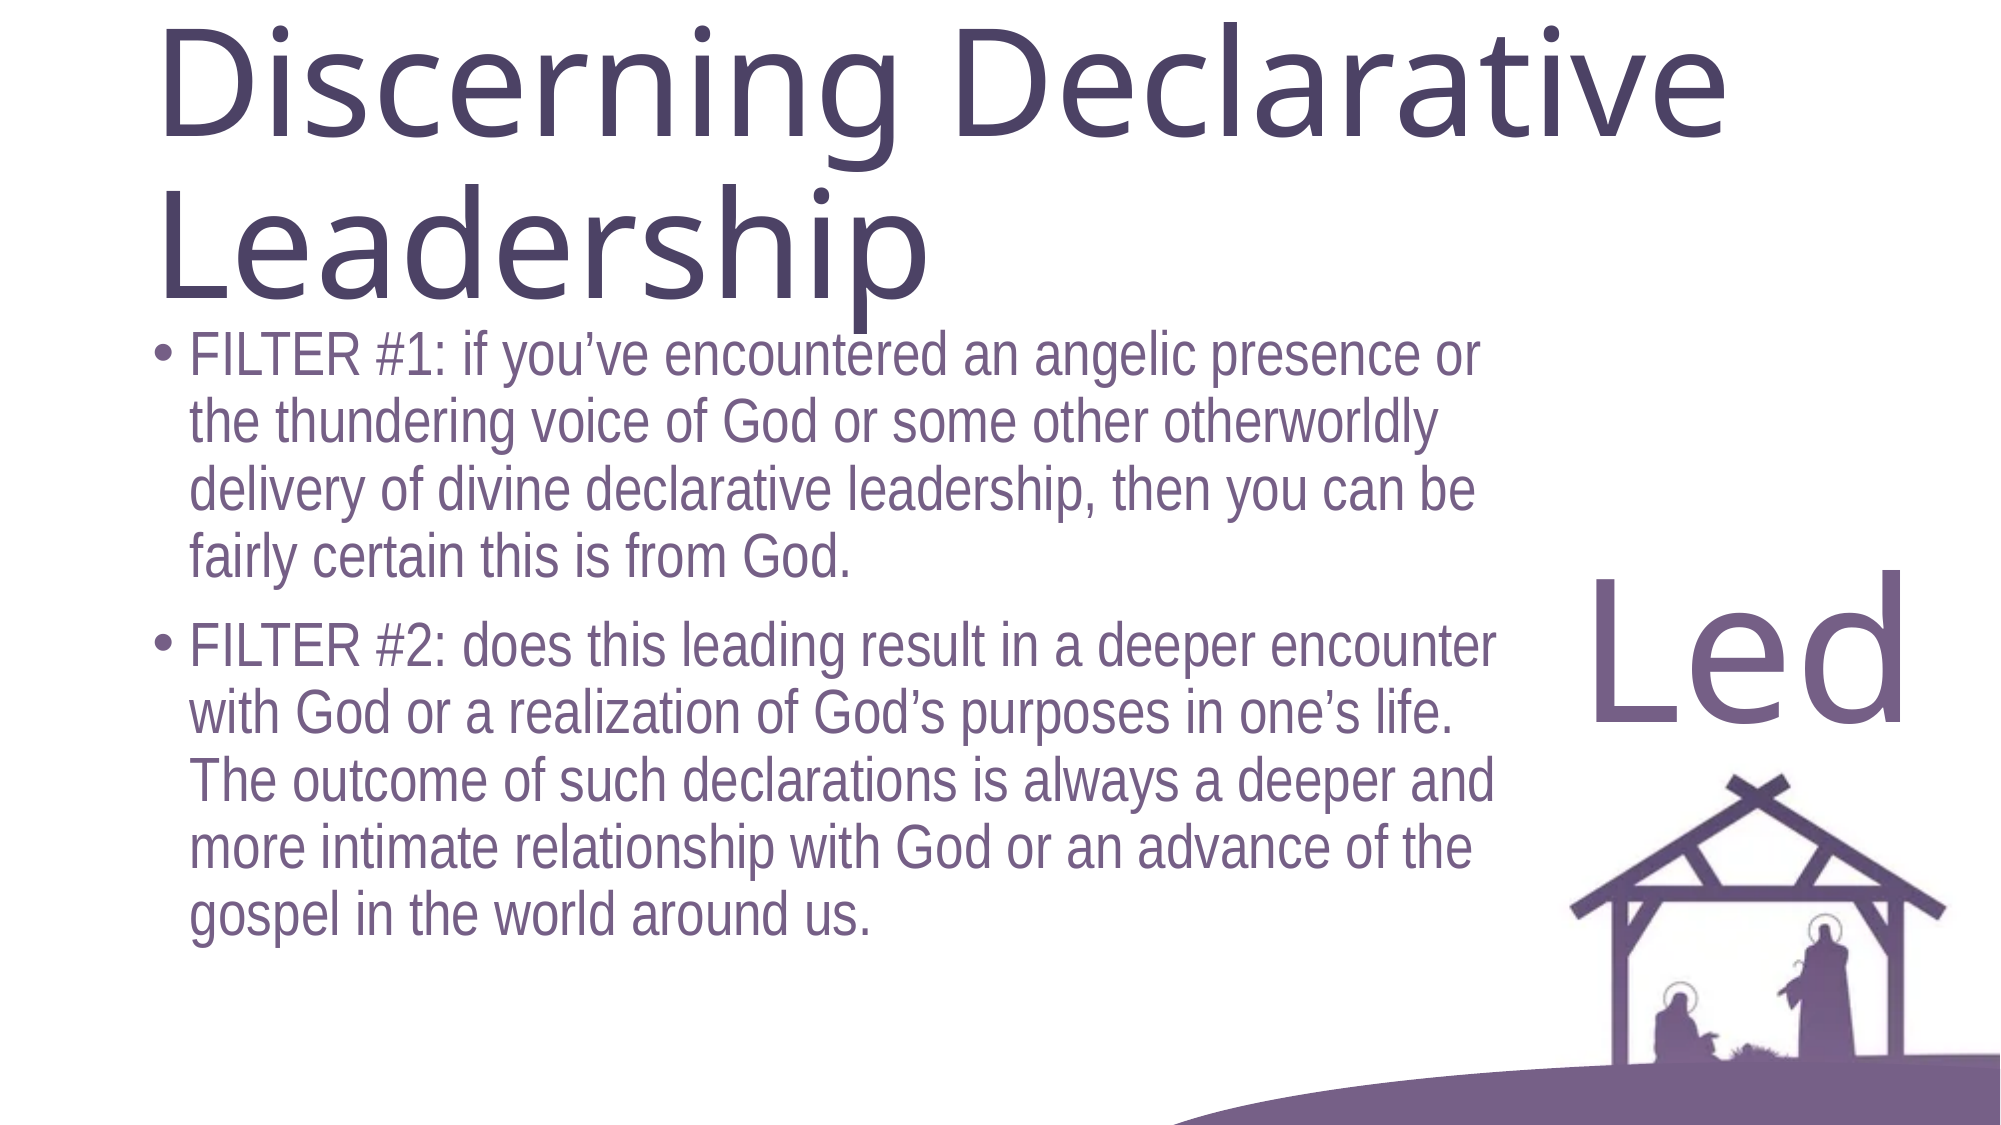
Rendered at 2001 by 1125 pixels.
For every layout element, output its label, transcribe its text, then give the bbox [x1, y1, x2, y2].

title Discerning Declarative Leadership [137, 59, 1863, 278]
picture [1555, 749, 2000, 1068]
list FILTER #1: if you’ve encountered an angelic presence or the thundering voice of God or some other otherworldly delivery of divine declarative leadership, then you can be fairly certain this is from God. FILTER #2: does this leading result in a deeper encounter with God or a realization of God’s purposes in one’s life. The outcome of such declarations is always a deeper and more intimate relationship with God or an advance of the gospel in the world around us. [137, 314, 1533, 1083]
